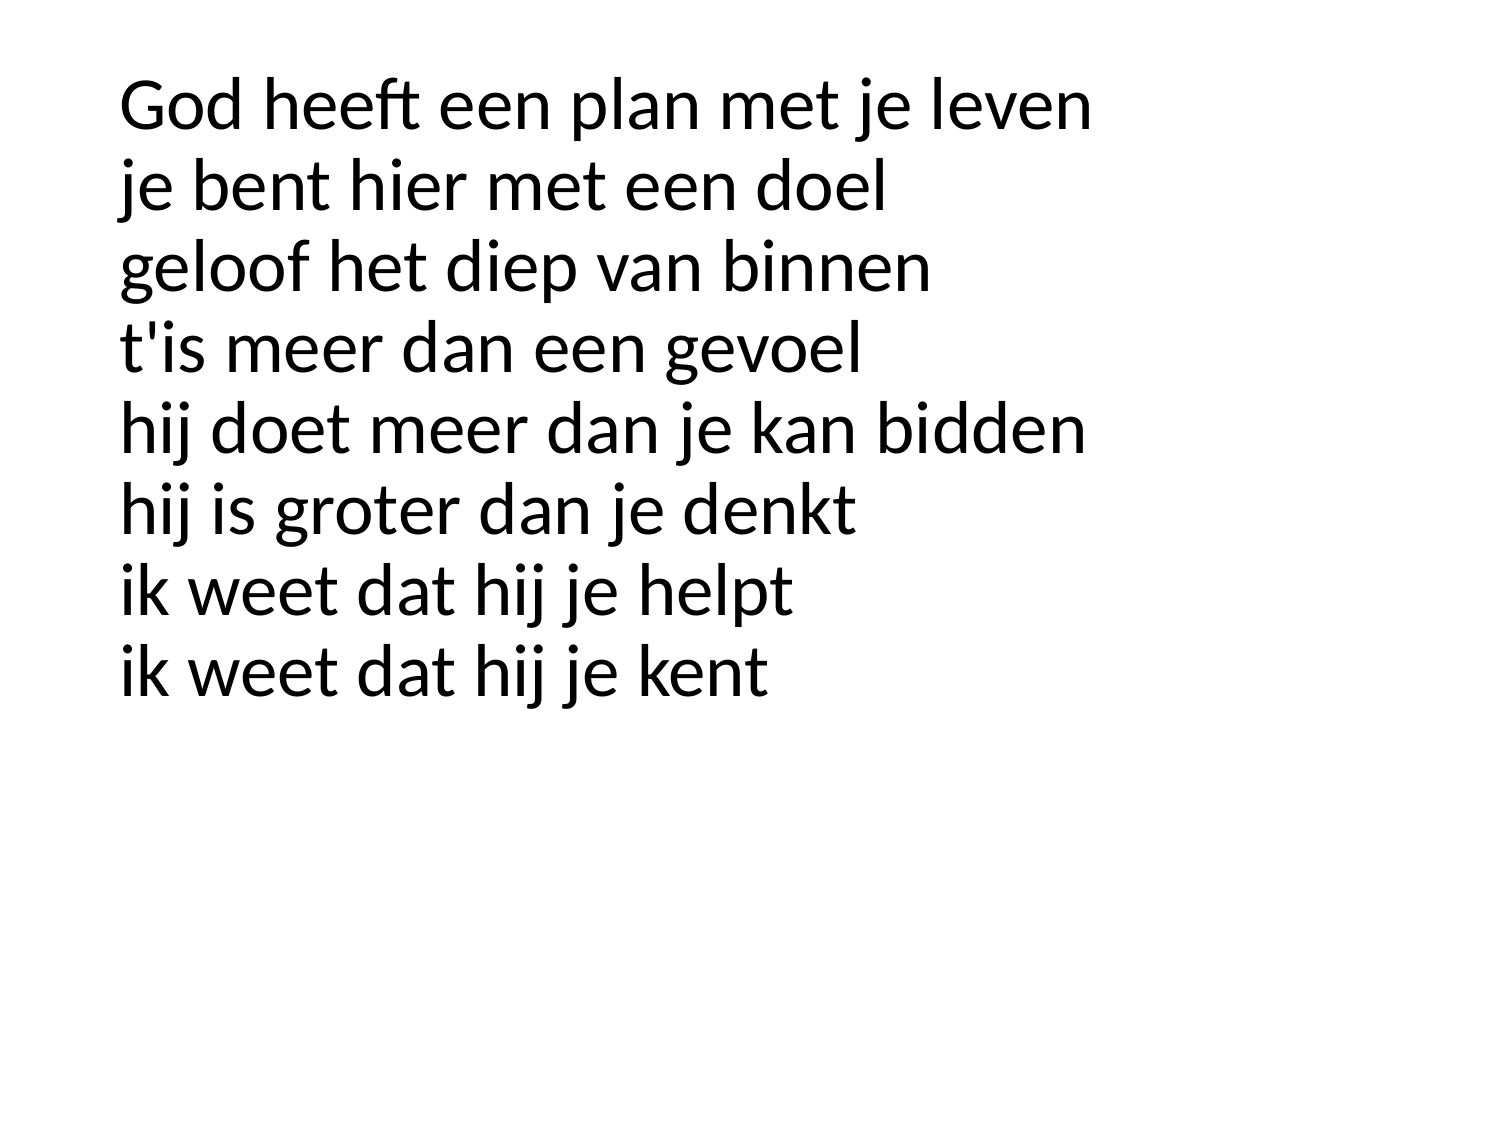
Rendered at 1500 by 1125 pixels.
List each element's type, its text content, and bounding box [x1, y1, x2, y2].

list God heeft een plan met je leven je bent hier met een doel geloof het diep van binnen t'is meer dan een gevoel hij doet meer dan je kan bidden hij is groter dan je denkt ik weet dat hij je helpt ik weet dat hij je kent [104, 57, 1398, 1075]
